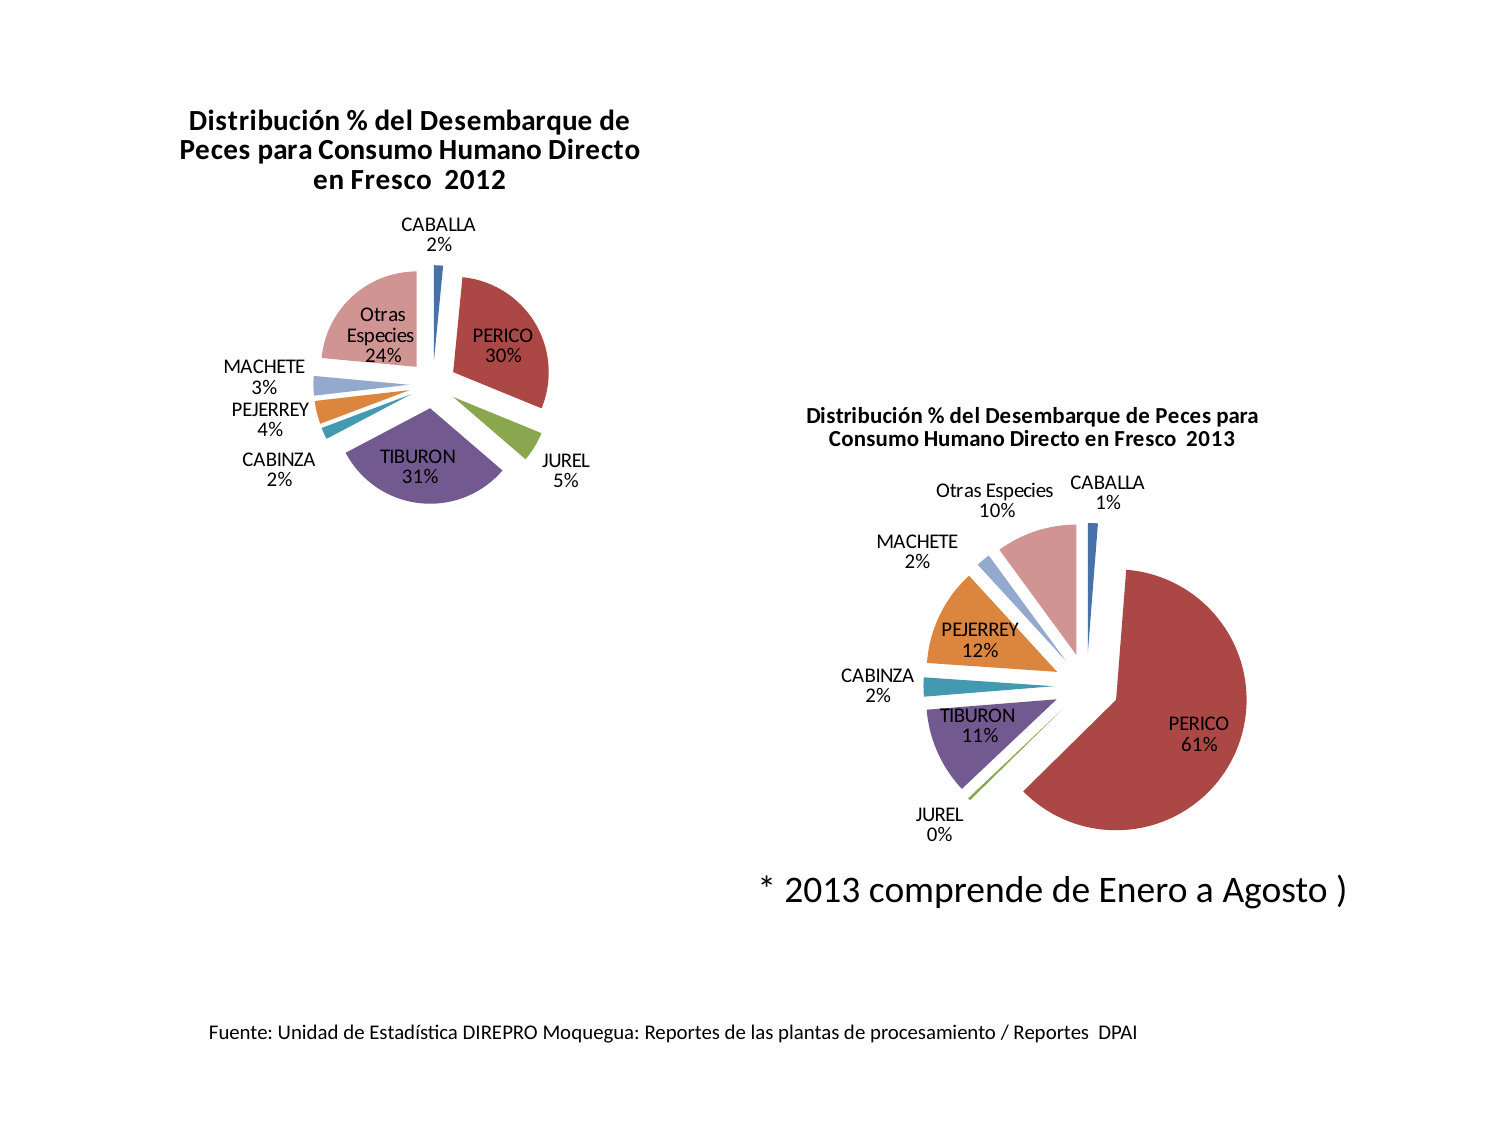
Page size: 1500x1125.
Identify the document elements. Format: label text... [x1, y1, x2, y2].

text_box * 2013 comprende de Enero a Agosto ) [742, 857, 1363, 918]
text_box Fuente: Unidad de Estadística DIREPRO Moquegua: Reportes de las plantas de procesamiento / Reportes DPAI [194, 1011, 1274, 1052]
chart [105, 81, 716, 563]
chart [734, 385, 1357, 879]
